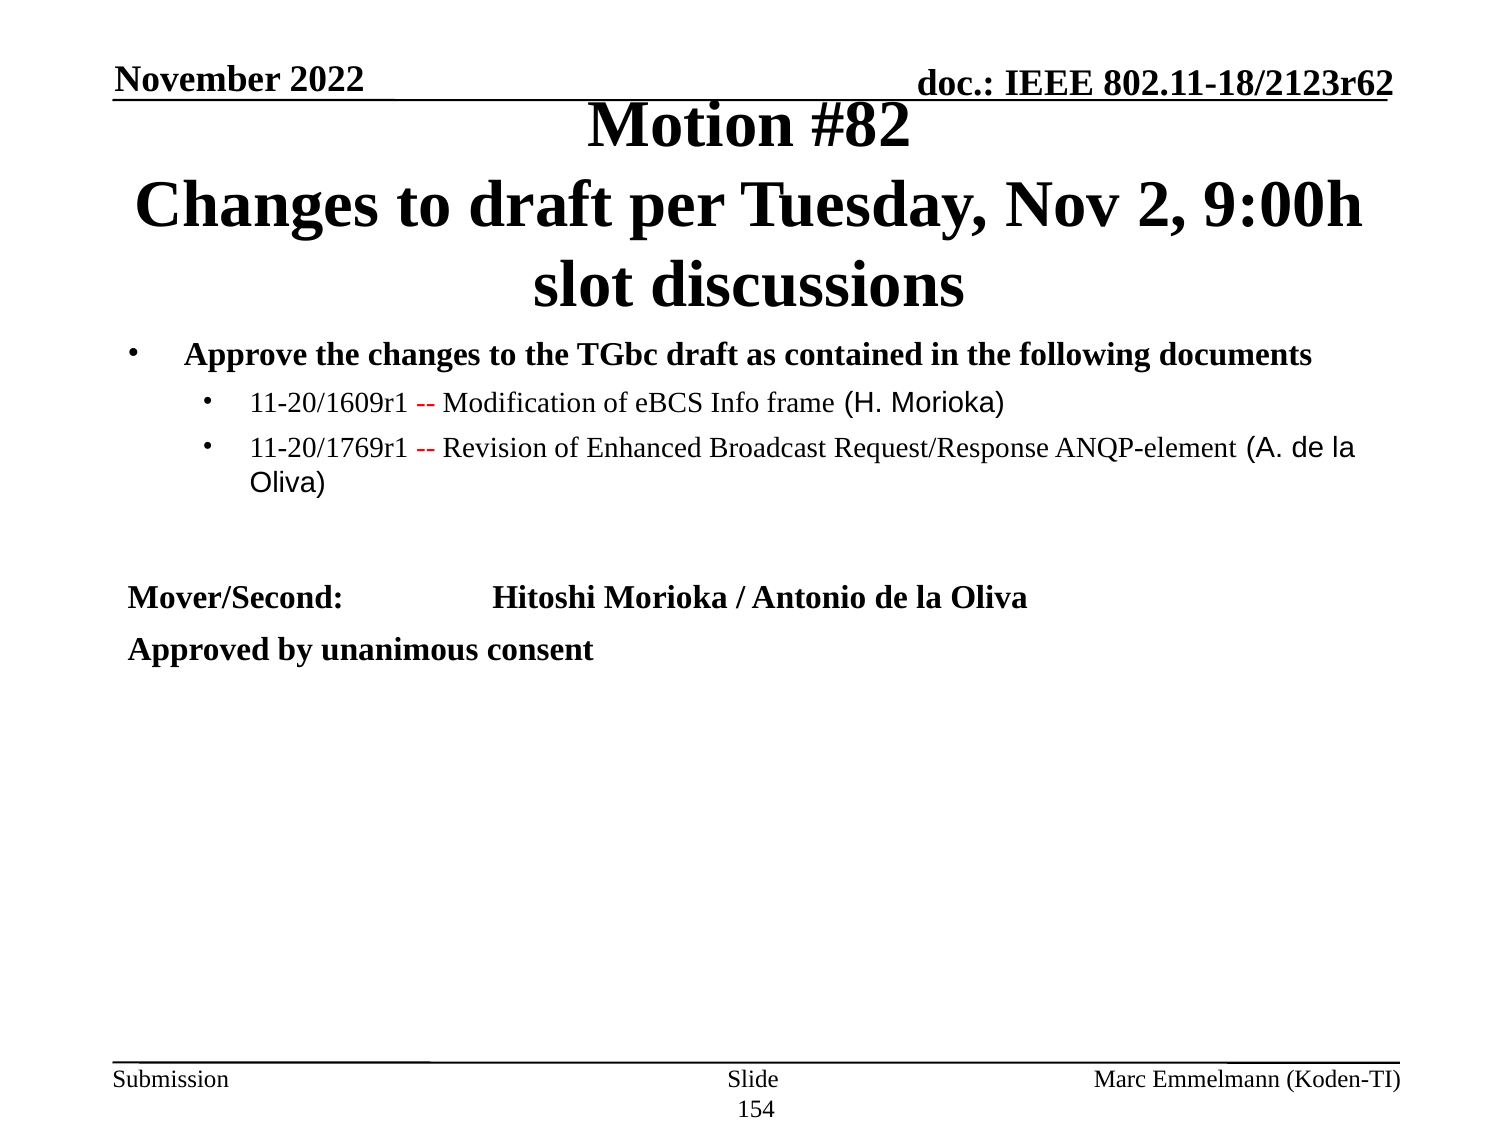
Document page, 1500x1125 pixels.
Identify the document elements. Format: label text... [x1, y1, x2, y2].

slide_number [114, 54, 423, 100]
list Approve the changes to the TGbc draft as contained in the following documents 11-20/1609r1 -- Modification of eBCS Info frame (H. Morioka) 11-20/1769r1 -- Revision of Enhanced Broadcast Request/Response ANQP-element (A. de la Oliva) Mover/Second: Hitoshi Morioka / Antonio de la Oliva Approved by unanimous consent [112, 324, 1388, 1000]
footer Marc Emmelmann (Koden-TI) [878, 1061, 1402, 1093]
title Motion #82 Changes to draft per Tuesday, Nov 2, 9:00h slot discussions [112, 112, 1388, 288]
slide_number Slide 154 [712, 1061, 800, 1123]
